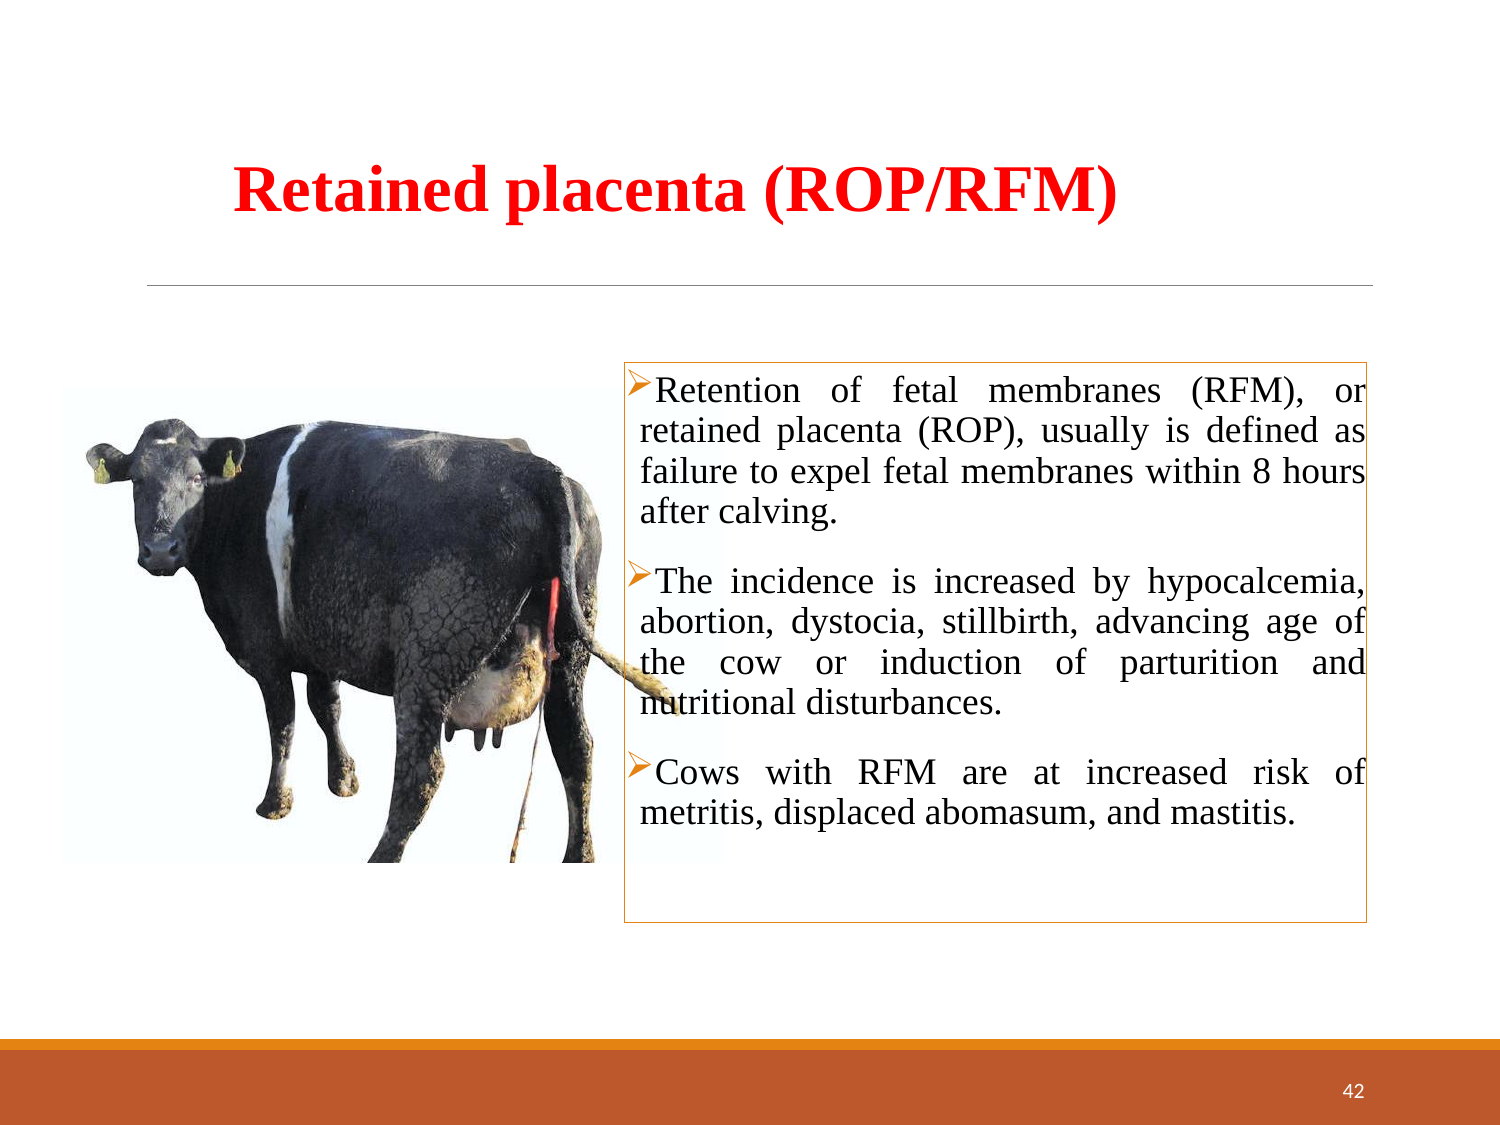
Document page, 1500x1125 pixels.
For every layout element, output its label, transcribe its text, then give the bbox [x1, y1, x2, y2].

text_box Retention of fetal membranes (RFM), or retained placenta (ROP), usually is defined as failure to expel fetal membranes within 8 hours after calving. The incidence is increased by hypocalcemia, abortion, dystocia, stillbirth, advancing age of the cow or induction of parturition and nutritional disturbances. Cows with RFM are at increased risk of metritis, displaced abomasum, and mastitis. [624, 362, 1367, 923]
text_box Retained placenta (ROP/RFM) [212, 137, 1142, 233]
slide_number 42 [1218, 1059, 1380, 1120]
picture [61, 386, 726, 863]
